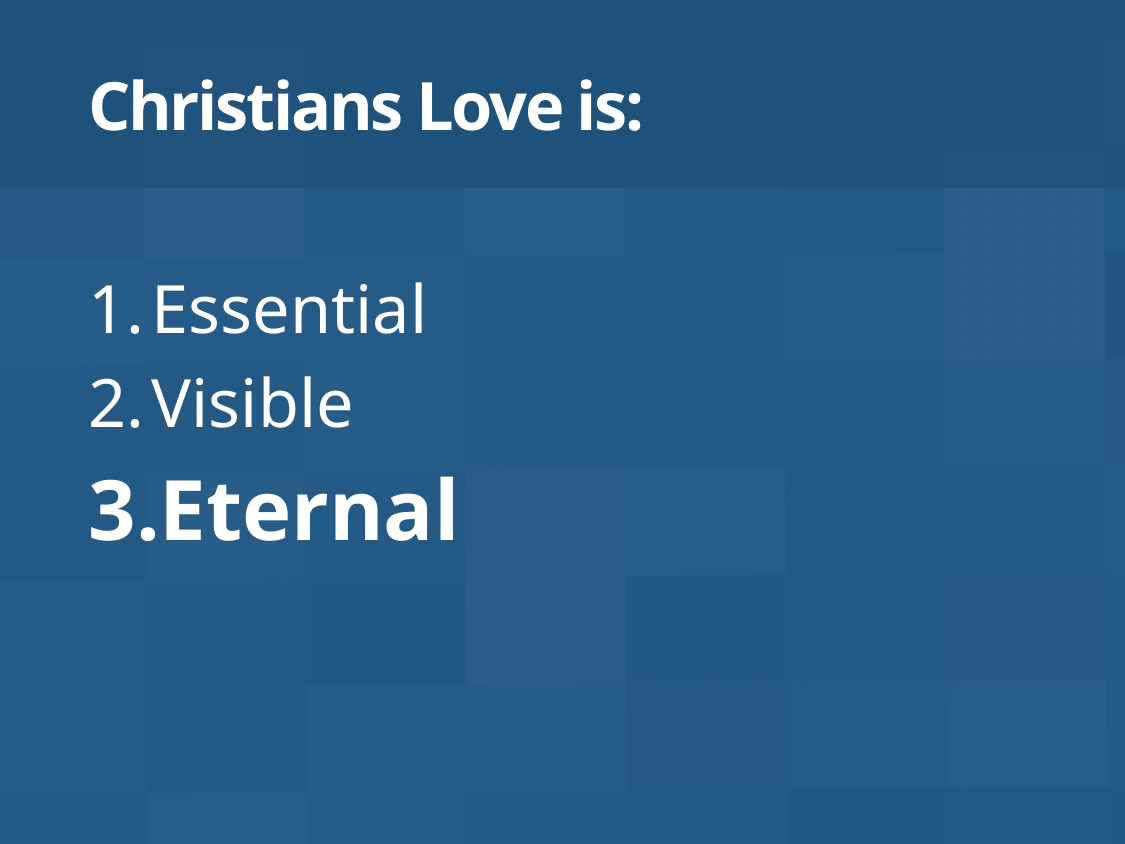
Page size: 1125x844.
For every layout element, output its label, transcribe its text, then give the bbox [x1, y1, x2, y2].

title Christians Love is: [73, 33, 1048, 175]
list Essential Visible Eternal [73, 259, 1048, 673]
picture [0, 0, 1125, 844]
